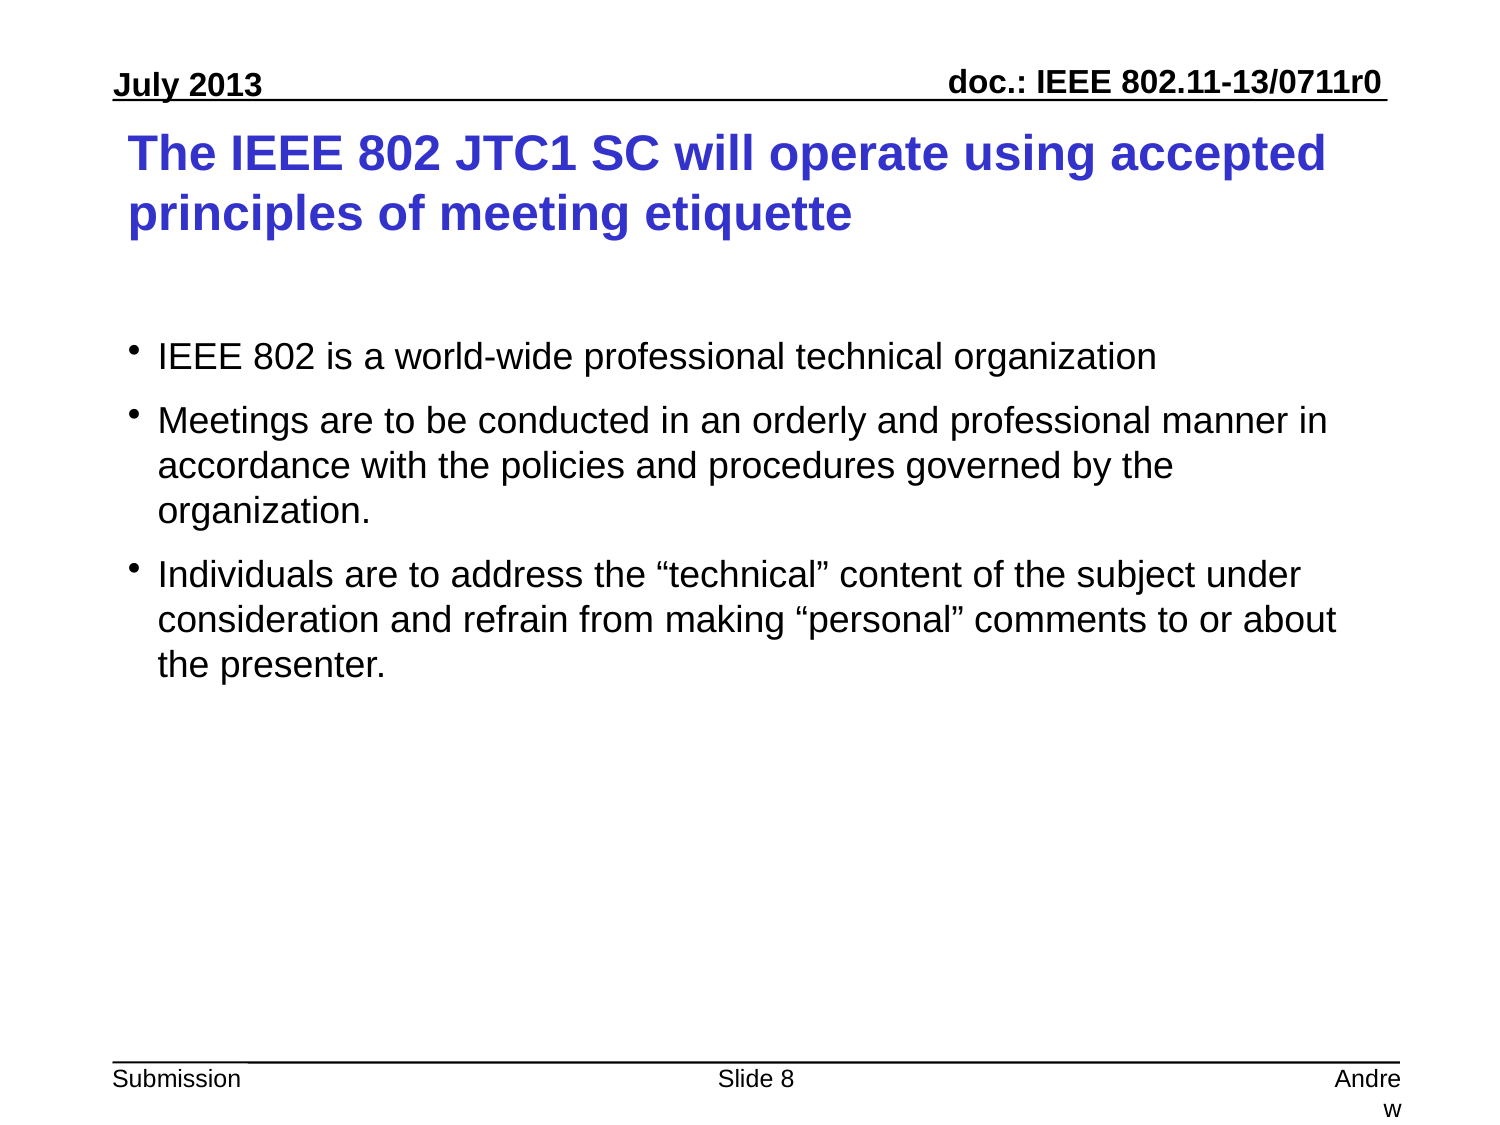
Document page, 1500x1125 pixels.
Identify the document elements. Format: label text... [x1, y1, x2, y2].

footer Andrew Myles, Cisco [1320, 1061, 1402, 1093]
title The IEEE 802 JTC1 SC will operate using accepted principles of meeting etiquette [112, 112, 1388, 288]
list IEEE 802 is a world-wide professional technical organization Meetings are to be conducted in an orderly and professional manner in accordance with the policies and procedures governed by the organization. Individuals are to address the “technical” content of the subject under consideration and refrain from making “personal” comments to or about the presenter. [112, 324, 1388, 1000]
slide_number Slide 8 [709, 1061, 803, 1093]
